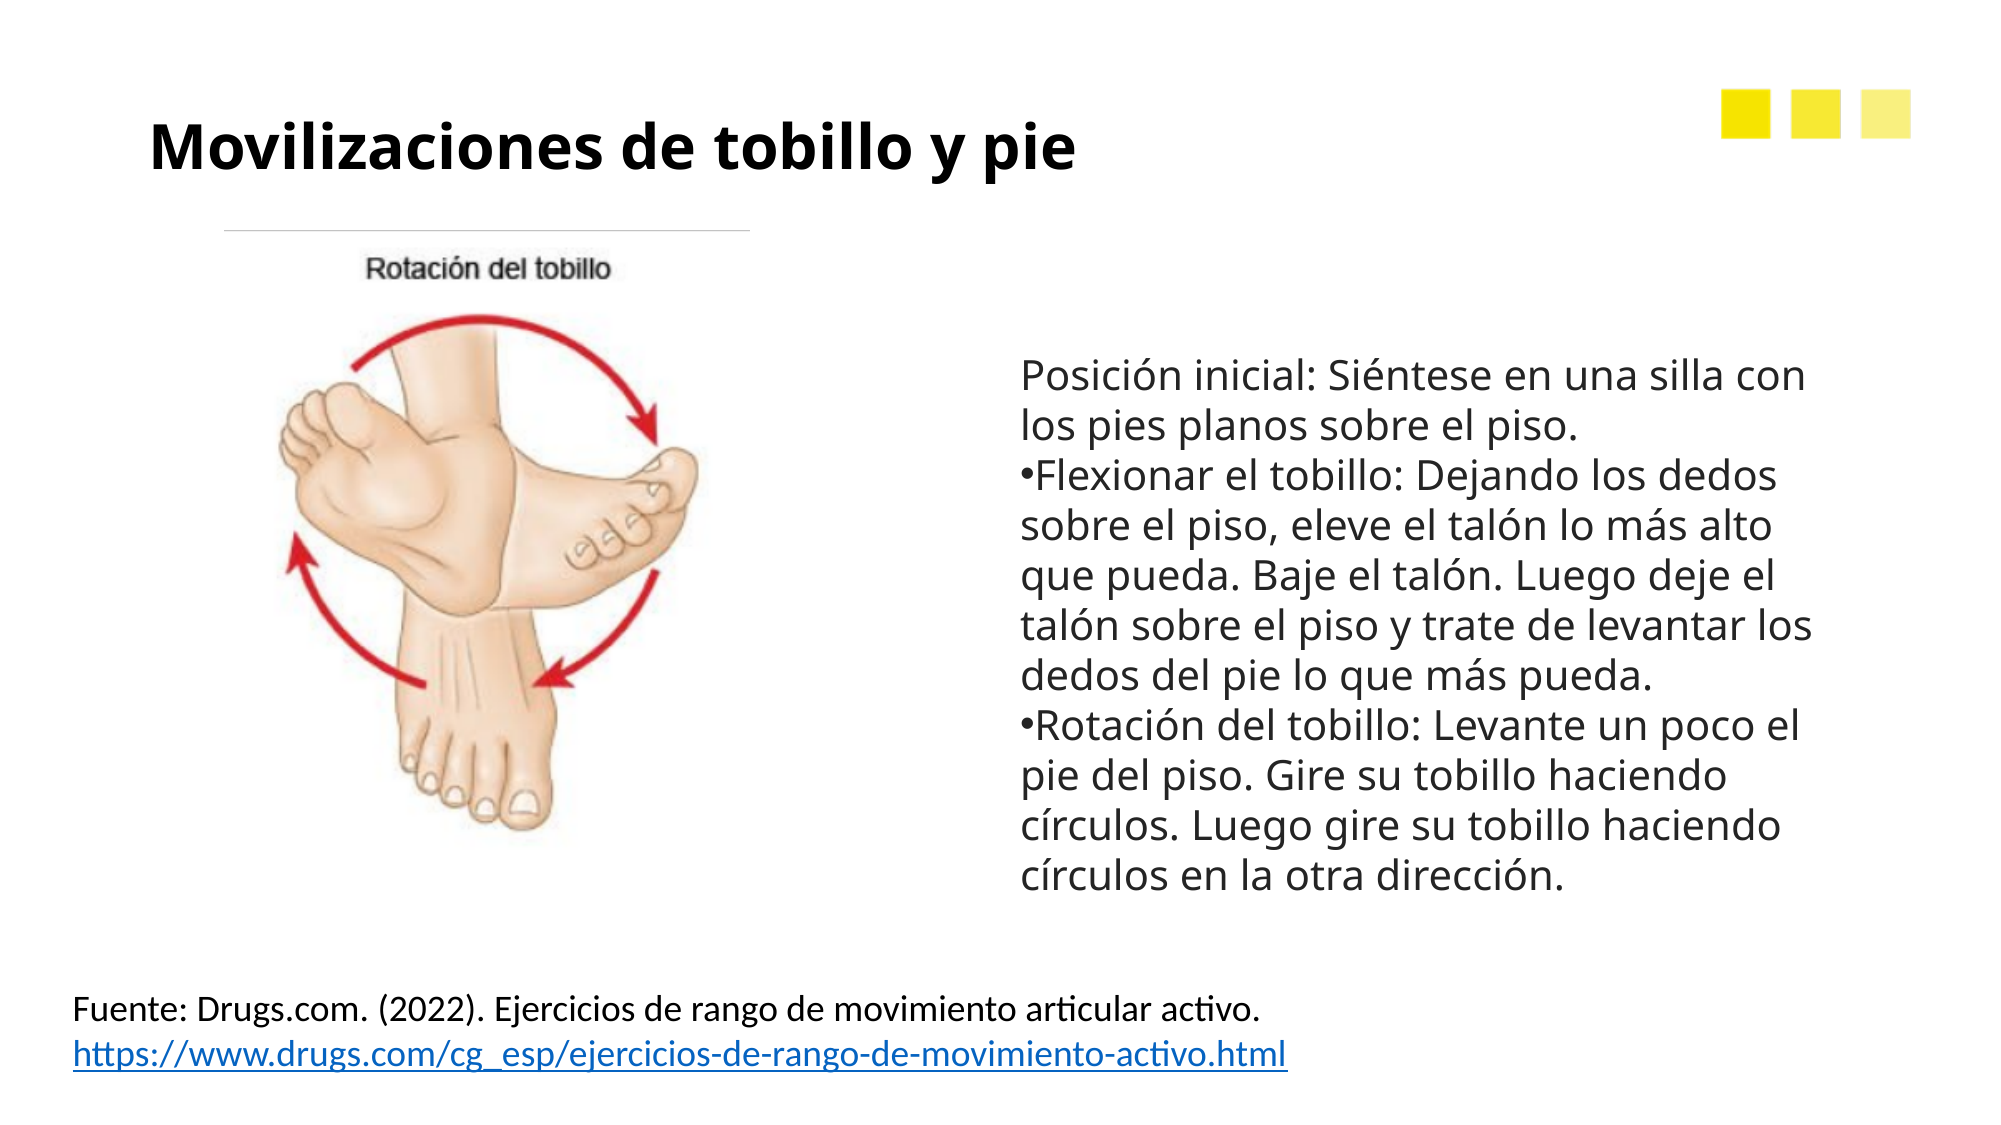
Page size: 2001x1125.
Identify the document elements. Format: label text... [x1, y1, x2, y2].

text_box Posición inicial: Siéntese en una silla con los pies planos sobre el piso. Flexionar el tobillo: Dejando los dedos sobre el piso, eleve el talón lo más alto que pueda. Baje el talón. Luego deje el talón sobre el piso y trate de levantar los dedos del pie lo que más pueda. Rotación del tobillo: Levante un poco el pie del piso. Gire su tobillo haciendo círculos. Luego gire su tobillo haciendo círculos en la otra dirección. [1005, 341, 1869, 907]
picture [224, 230, 750, 861]
picture [1611, 0, 2000, 214]
text_box Movilizaciones de tobillo y pie [103, 62, 1394, 190]
text_box Fuente: Drugs.com. (2022). Ejercicios de rango de movimiento articular activo. https://www.drugs.com/cg_esp/ejercicios-de-rango-de-movimiento-activo.html [57, 976, 1953, 1082]
